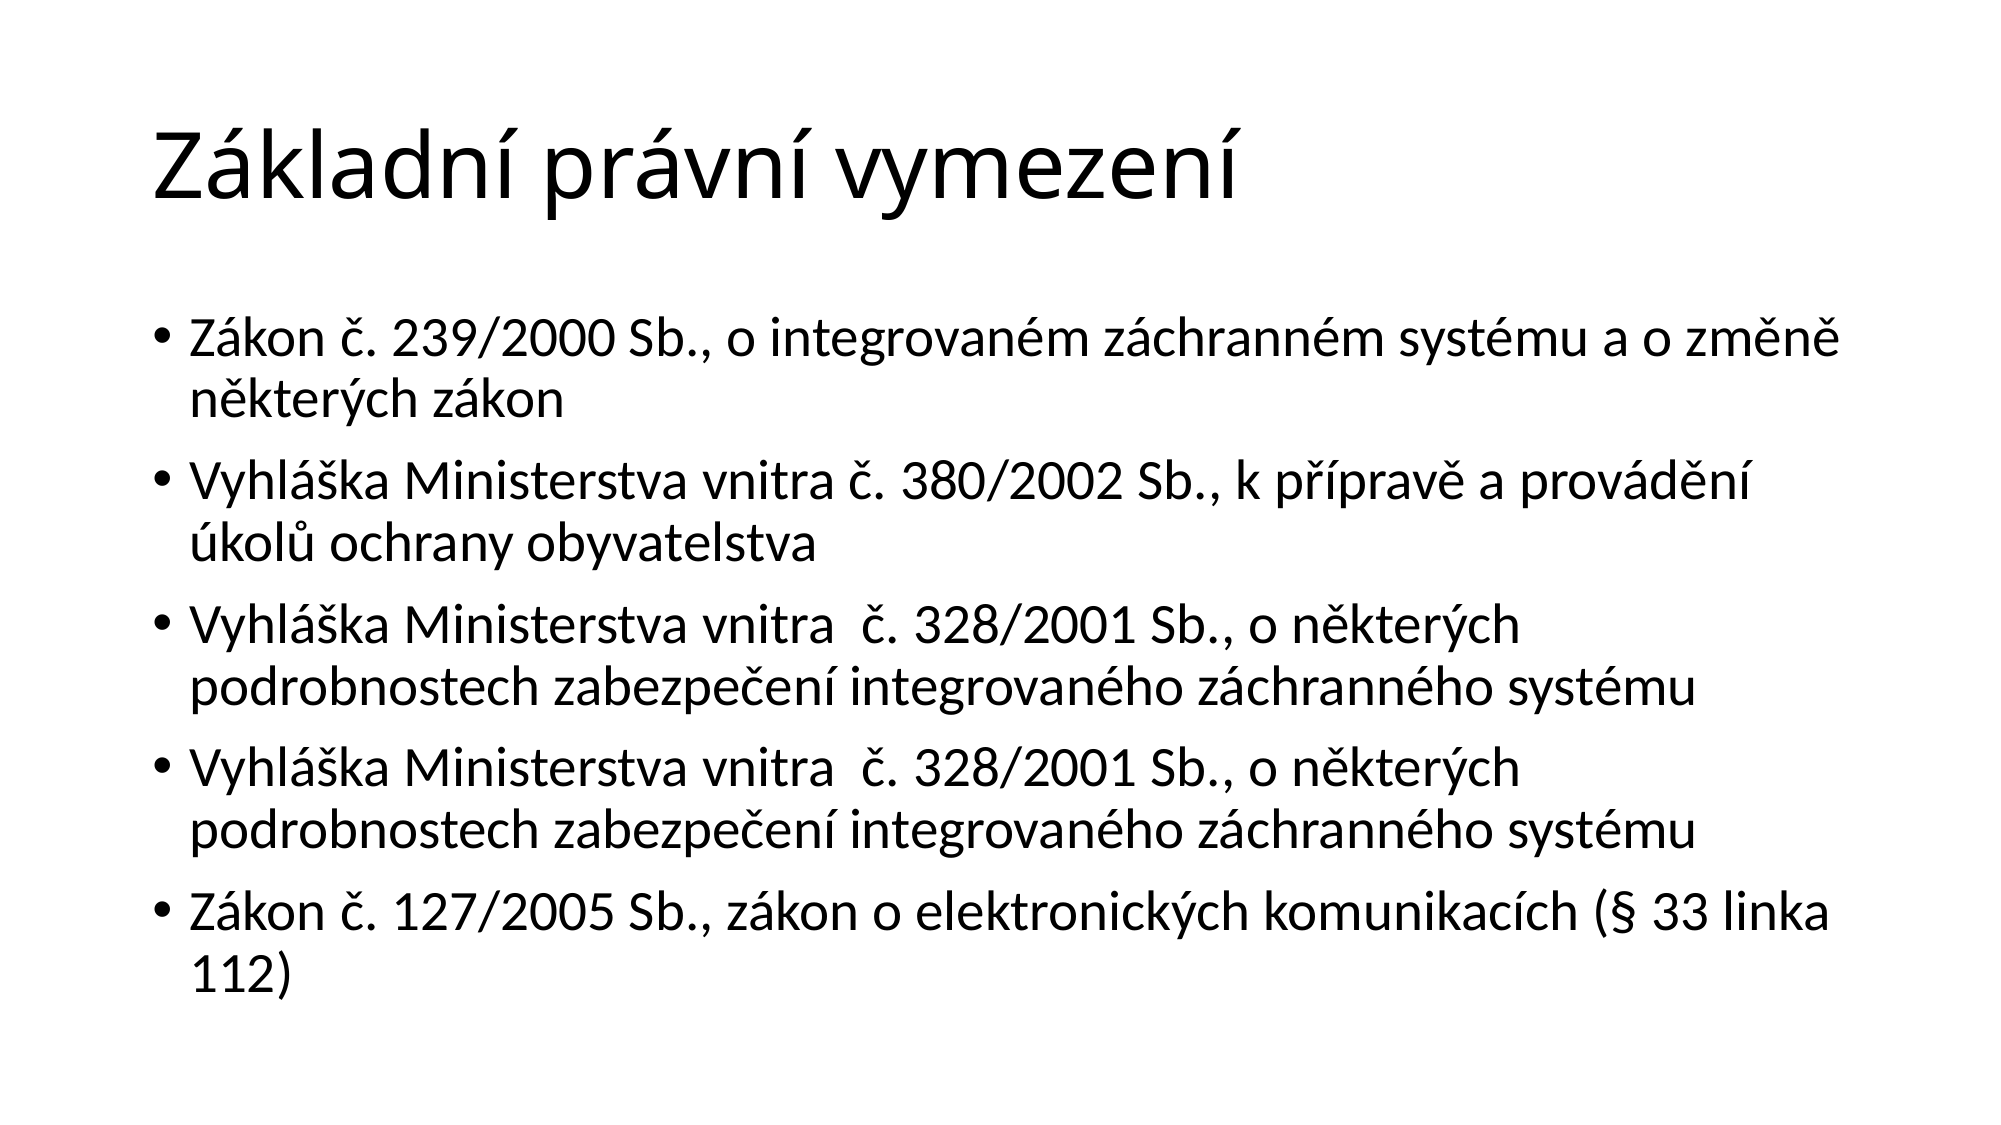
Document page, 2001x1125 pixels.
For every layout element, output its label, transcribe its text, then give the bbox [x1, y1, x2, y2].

list Zákon č. 239/2000 Sb., o integrovaném záchranném systému a o změně některých zákon Vyhláška Ministerstva vnitra č. 380/2002 Sb., k přípravě a provádění úkolů ochrany obyvatelstva Vyhláška Ministerstva vnitra č. 328/2001 Sb., o některých podrobnostech zabezpečení integrovaného záchranného systému Vyhláška Ministerstva vnitra č. 328/2001 Sb., o některých podrobnostech zabezpečení integrovaného záchranného systému Zákon č. 127/2005 Sb., zákon o elektronických komunikacích (§ 33 linka 112) [137, 299, 1863, 1014]
title Základní právní vymezení [137, 59, 1863, 278]
